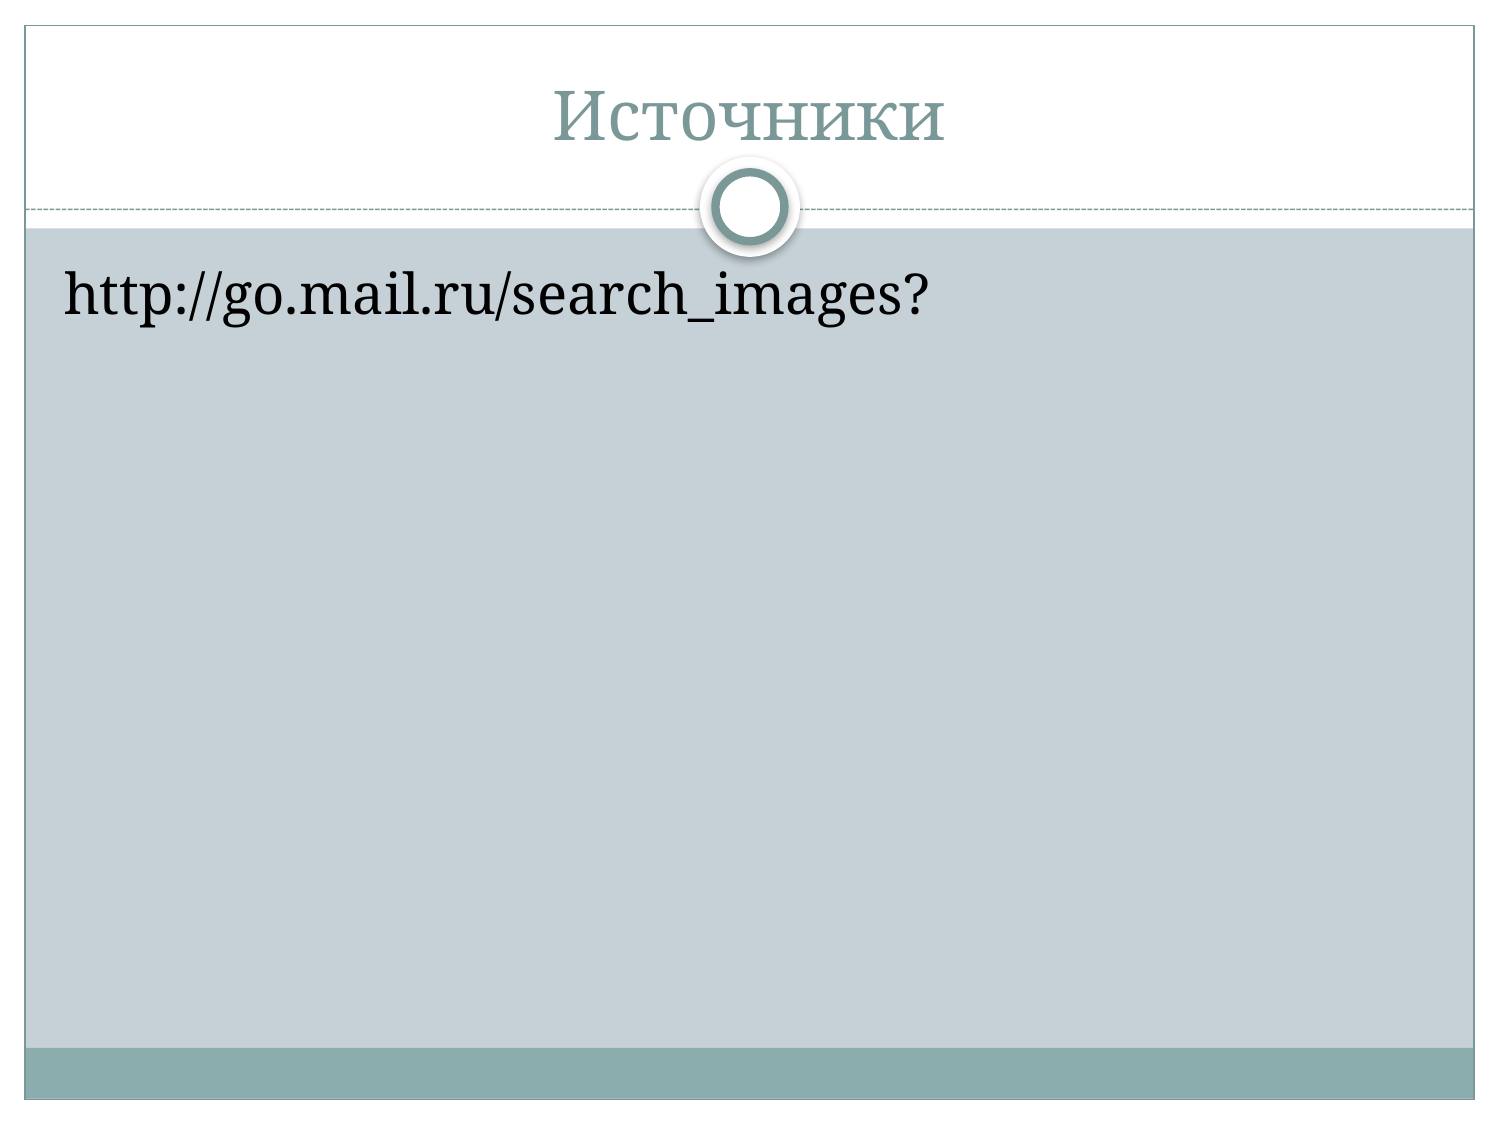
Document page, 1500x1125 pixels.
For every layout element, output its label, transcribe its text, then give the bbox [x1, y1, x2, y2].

title Источники [49, 37, 1450, 162]
list http://go.mail.ru/search_images? [49, 250, 1445, 1001]
